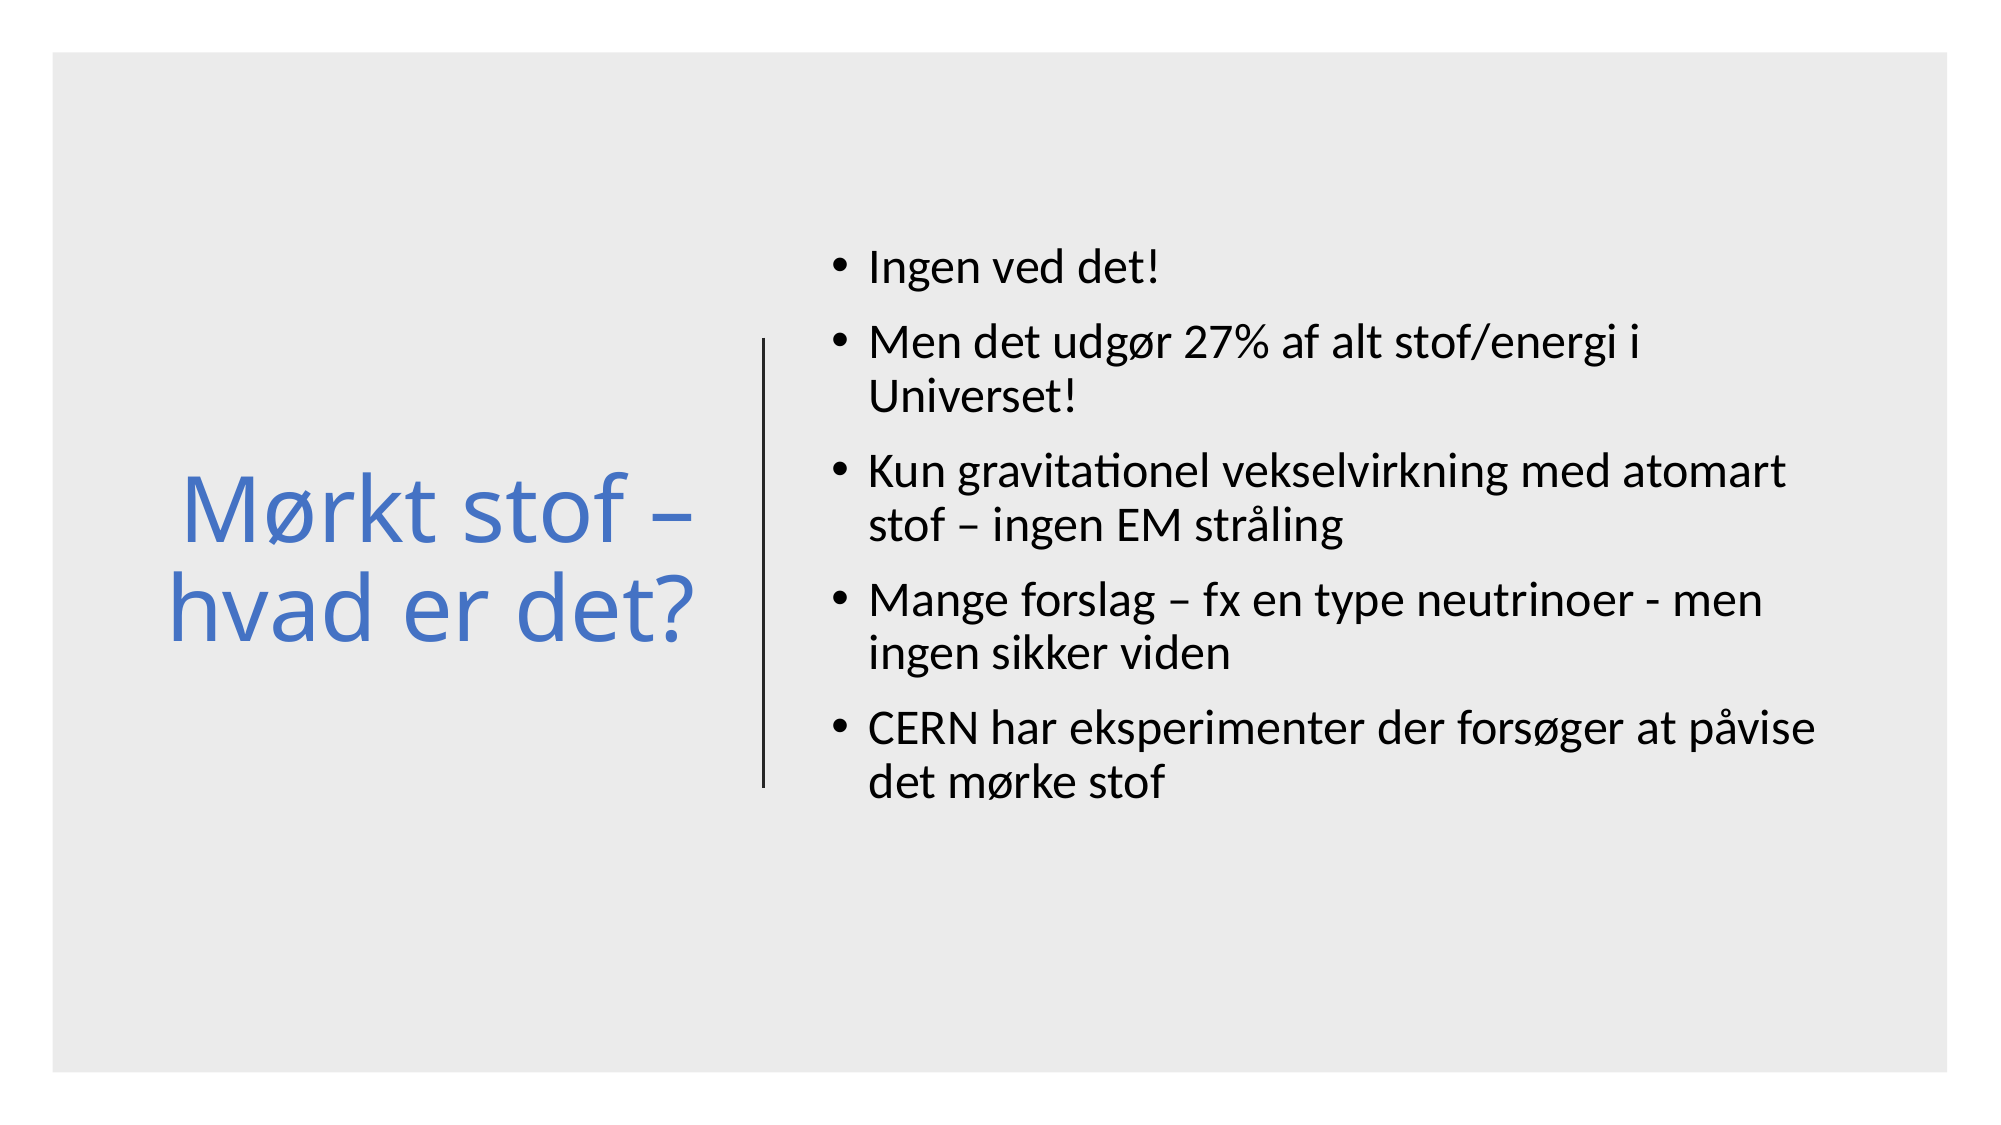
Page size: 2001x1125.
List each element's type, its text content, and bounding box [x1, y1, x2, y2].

title Mørkt stof – hvad er det? [137, 158, 711, 967]
text_box [52, 51, 1948, 1073]
list Ingen ved det! Men det udgør 27% af alt stof/energi i Universet! Kun gravitationel vekselvirkning med atomart stof – ingen EM stråling Mange forslag – fx en type neutrinoer - men ingen sikker viden CERN har eksperimenter der forsøger at påvise det mørke stof [816, 158, 1863, 967]
